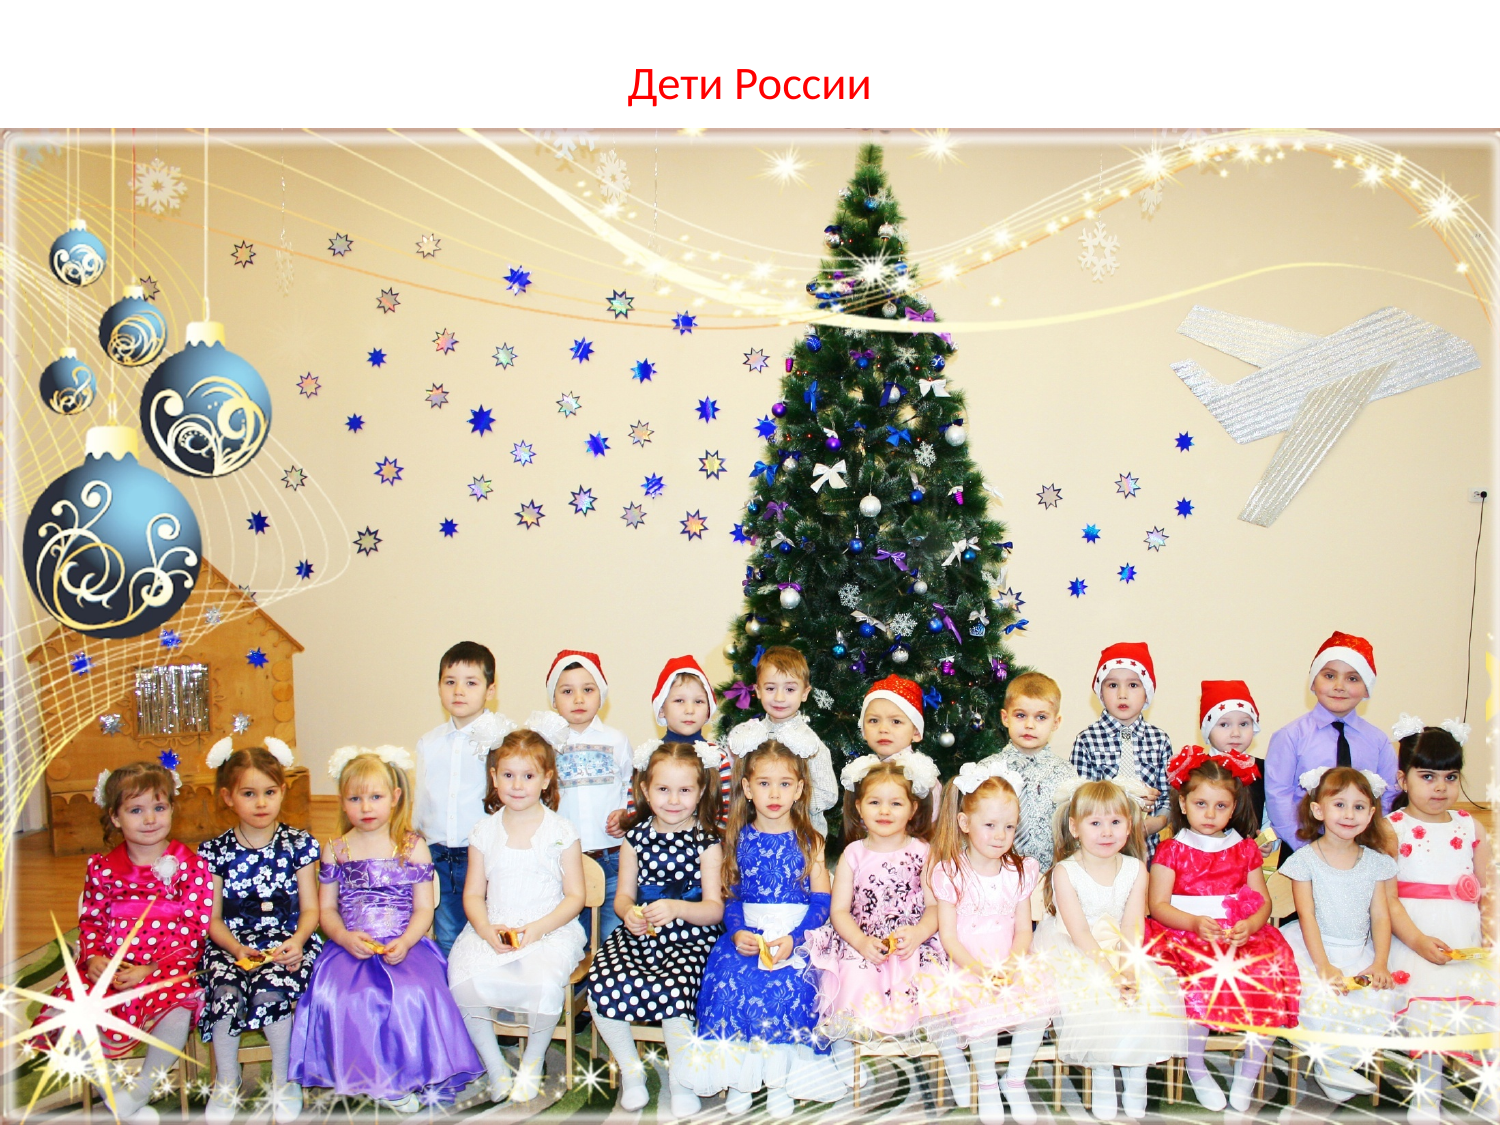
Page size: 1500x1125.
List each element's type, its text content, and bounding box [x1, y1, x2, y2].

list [0, 128, 1500, 1125]
title Дети России [75, 45, 1425, 118]
